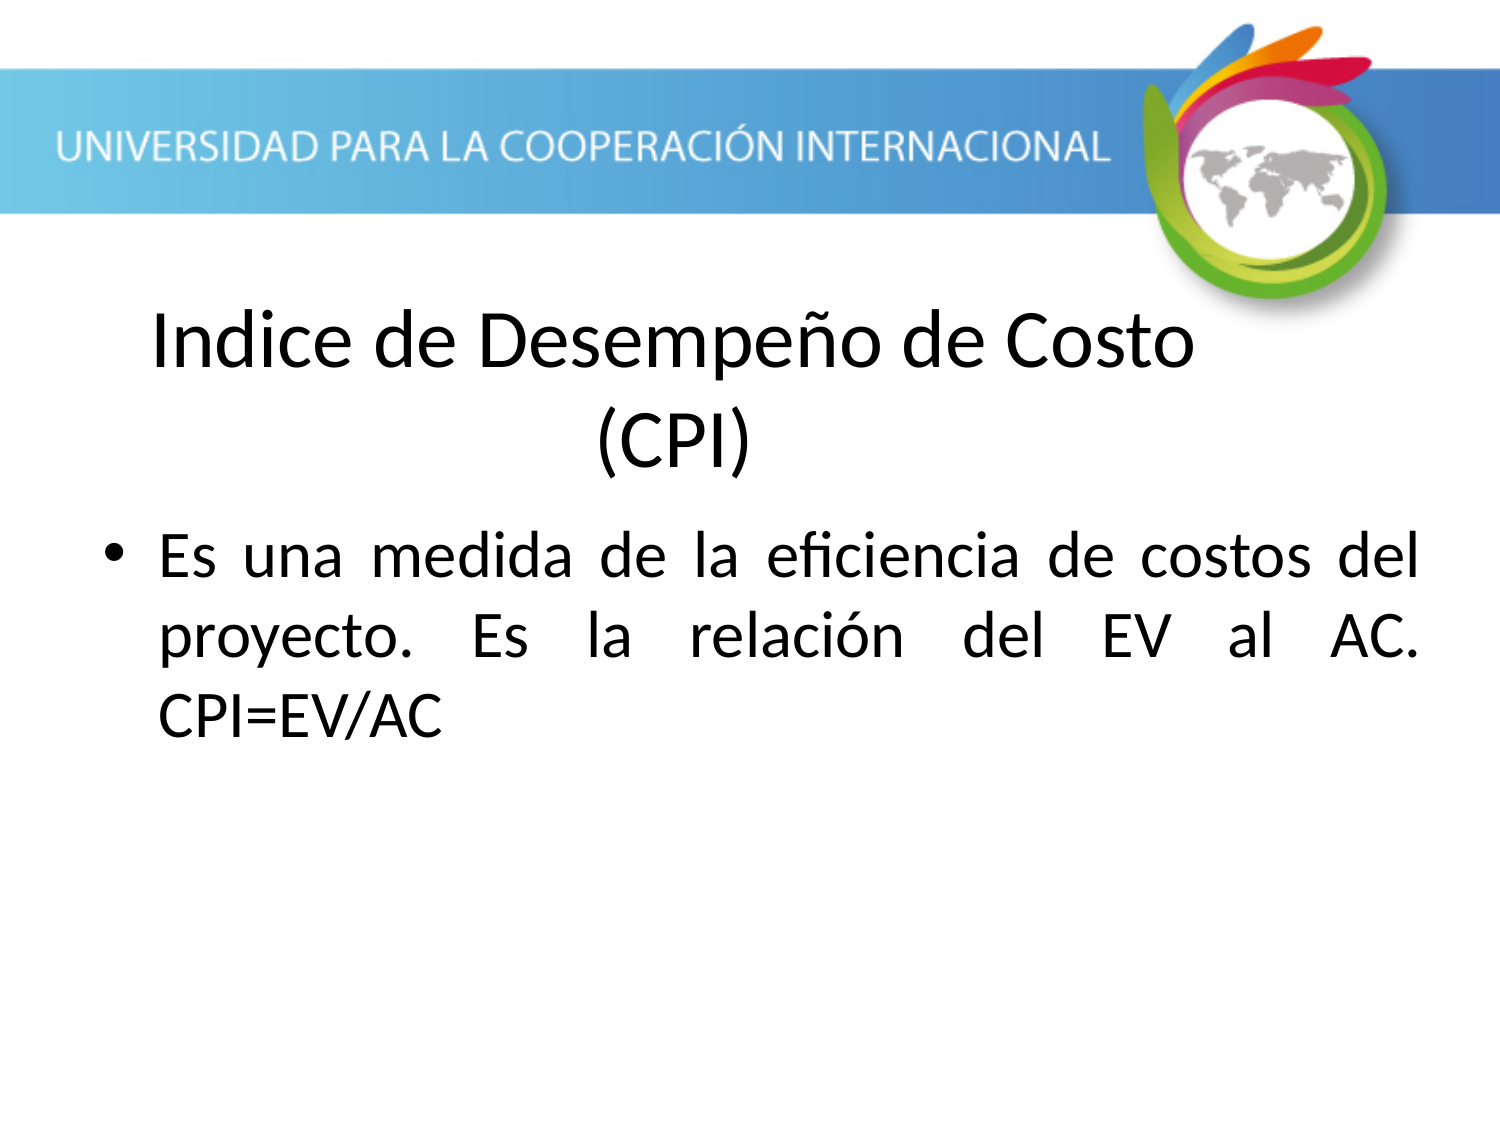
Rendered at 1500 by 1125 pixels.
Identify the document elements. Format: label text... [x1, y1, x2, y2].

picture [0, 0, 1500, 1125]
list Es una medida de la eficiencia de costos del proyecto. Es la relación del EV al AC. CPI=EV/AC [87, 503, 1438, 941]
title Indice de Desempeño de Costo (CPI) [64, 290, 1284, 479]
